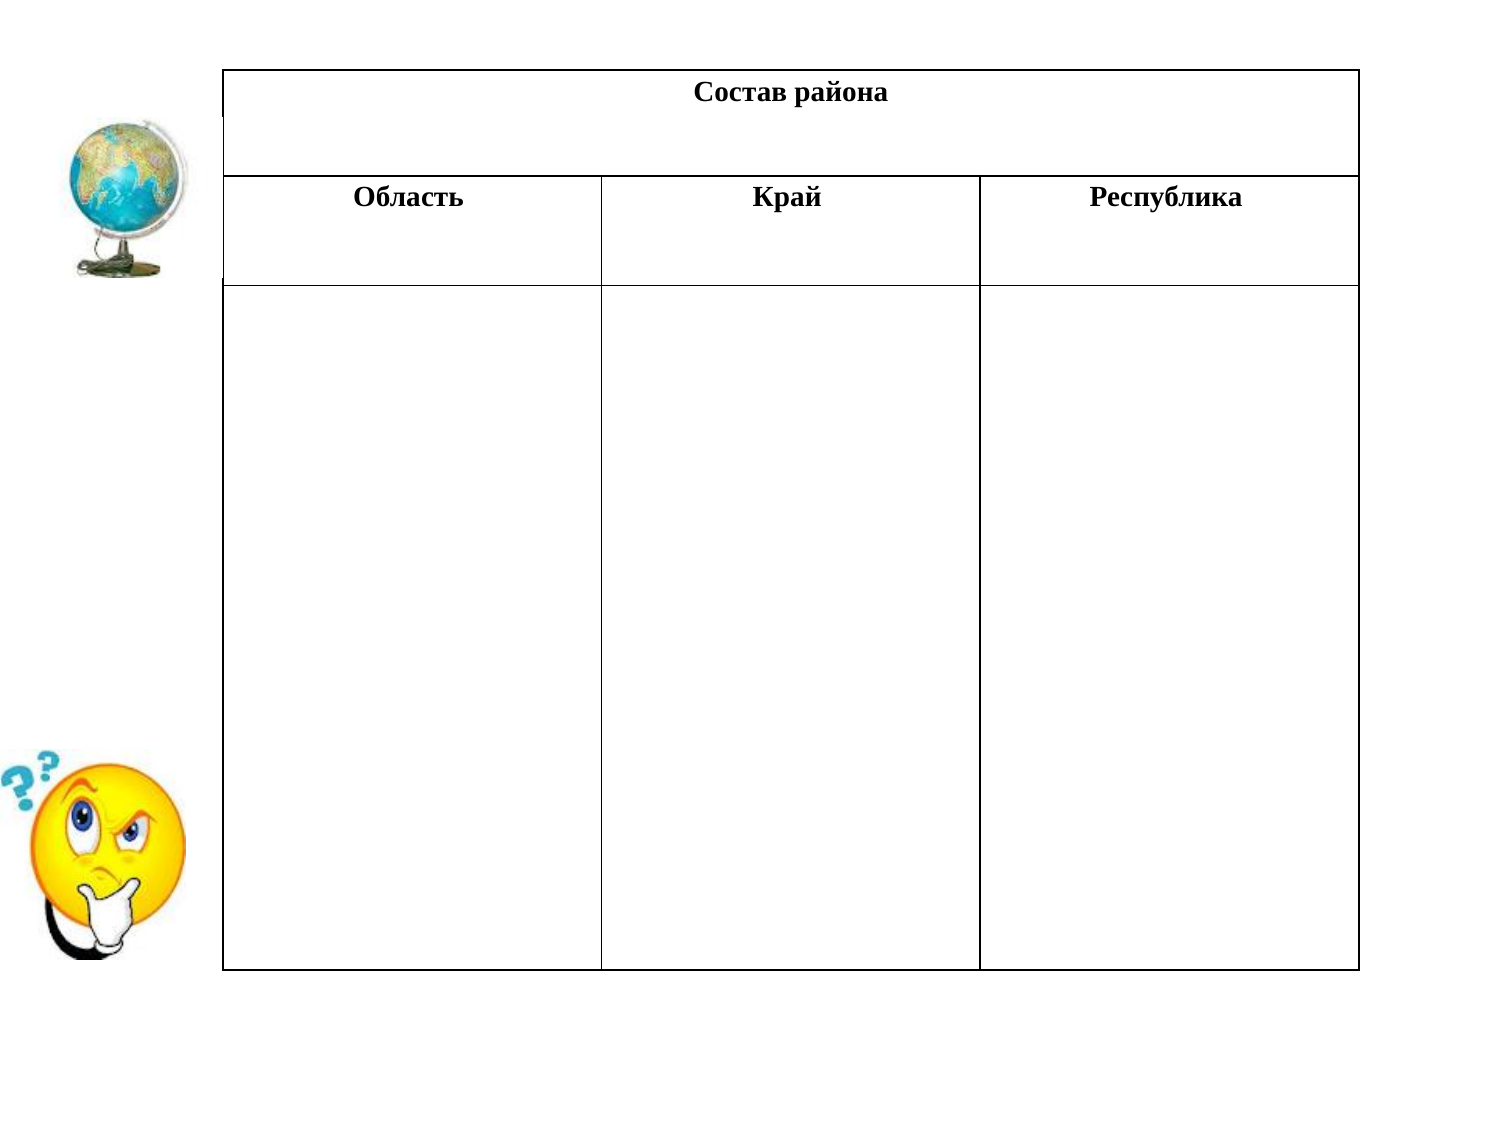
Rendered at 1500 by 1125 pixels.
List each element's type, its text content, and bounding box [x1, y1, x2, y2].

table_cell Край [602, 177, 979, 285]
picture [34, 116, 223, 279]
table_cell [602, 286, 979, 969]
table_header Состав района [224, 71, 1358, 175]
table_cell [981, 286, 1358, 969]
table_cell [224, 286, 601, 969]
table_cell Республика [981, 177, 1358, 285]
table_cell Область [225, 177, 601, 285]
picture [0, 749, 187, 960]
